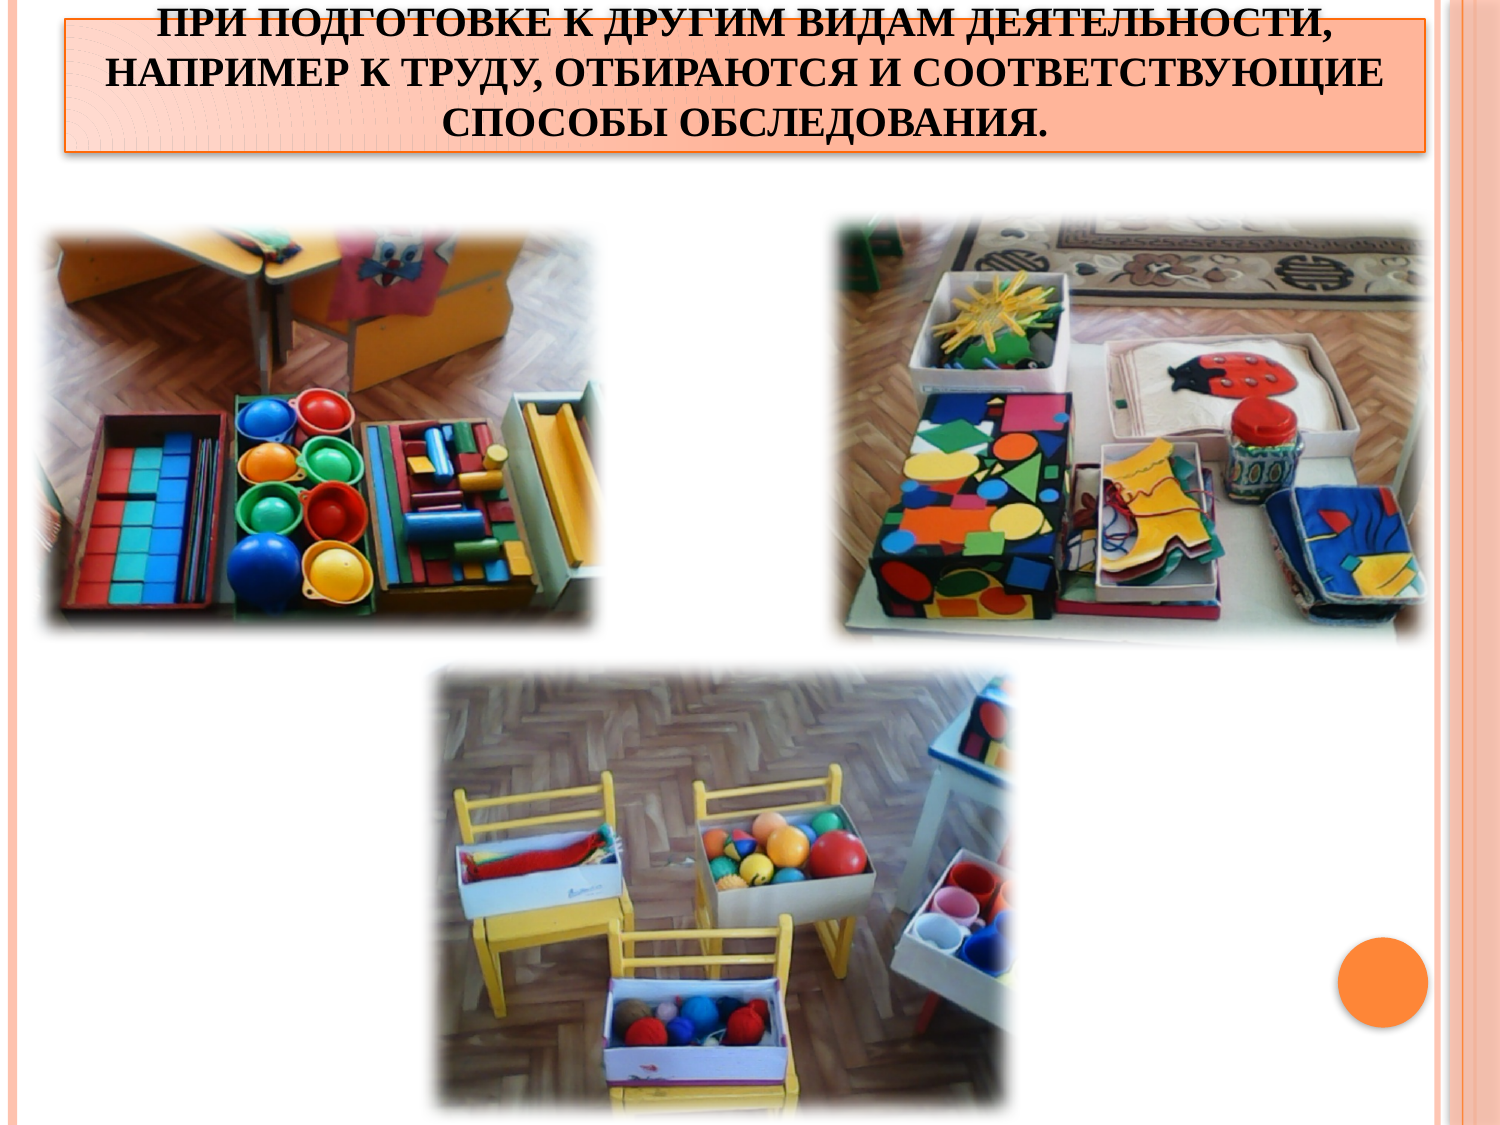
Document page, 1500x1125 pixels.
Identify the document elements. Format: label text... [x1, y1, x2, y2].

picture [418, 655, 1023, 1125]
picture [28, 220, 609, 644]
title При подготовке к другим видам деятельности, например к труду, отбираются и соответствующие способы обследования. [64, 18, 1426, 153]
picture [820, 207, 1436, 651]
